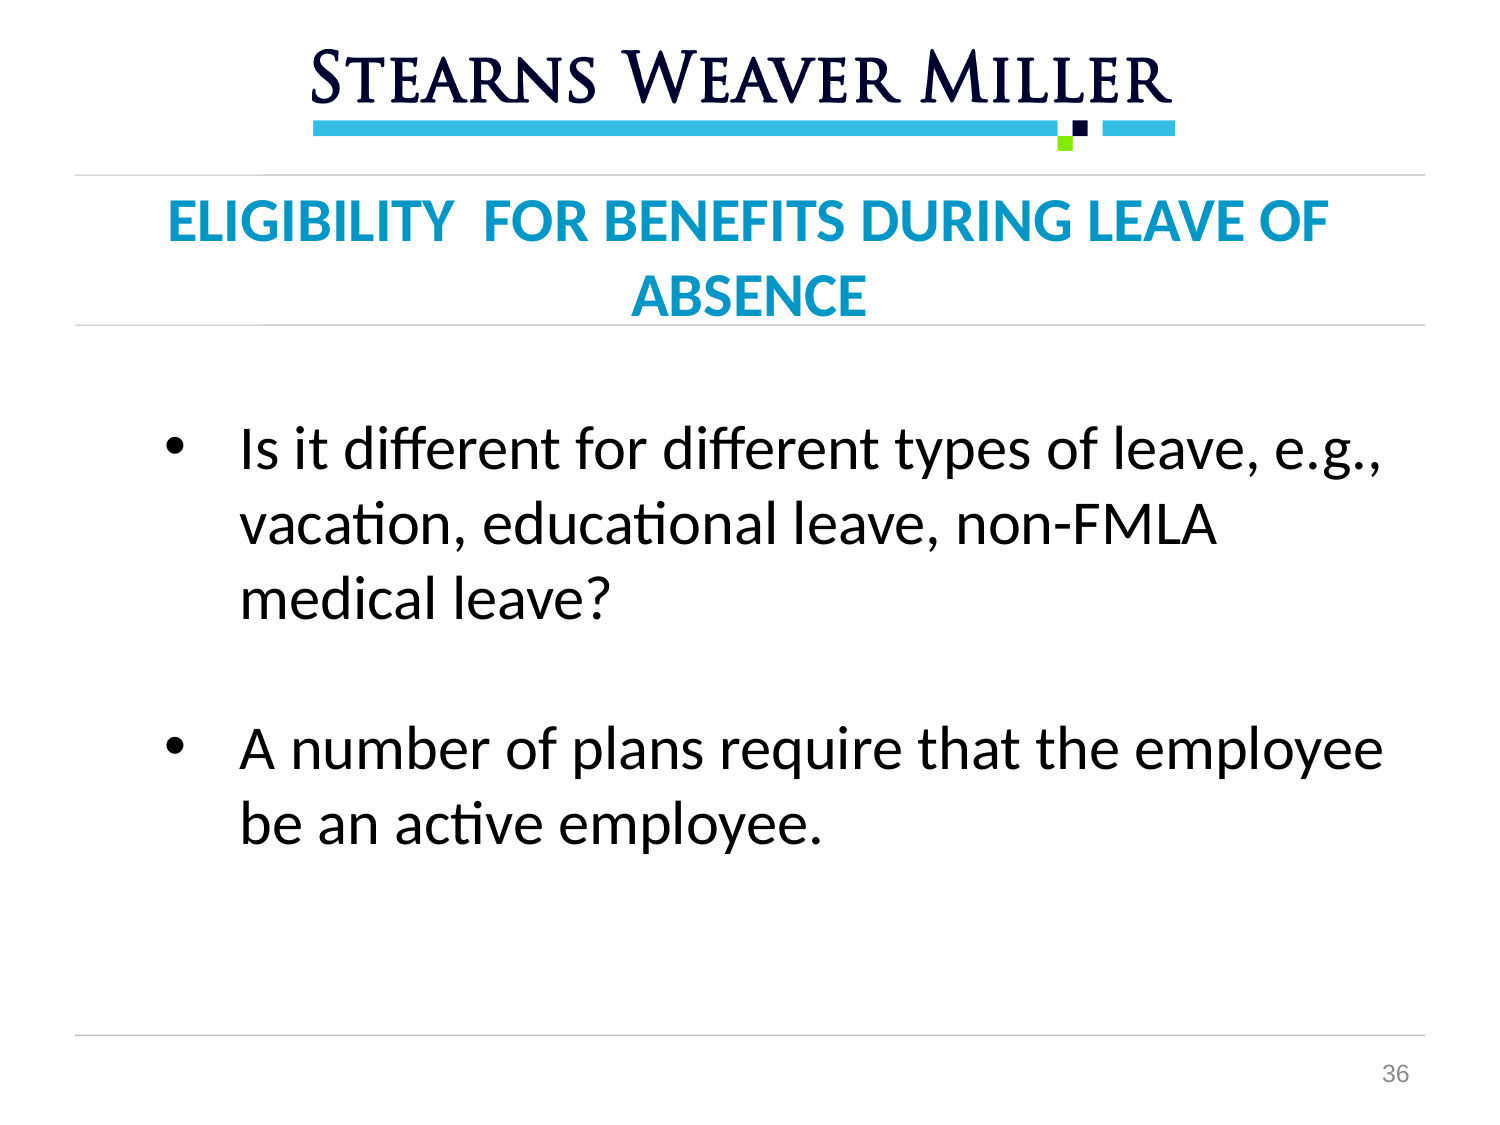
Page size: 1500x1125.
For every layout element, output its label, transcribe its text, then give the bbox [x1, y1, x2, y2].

text_box Is it different for different types of leave, e.g., vacation, educational leave, non-FMLA medical leave? A number of plans require that the employee be an active employee. [74, 399, 1425, 865]
title ELIGIBILITY FOR BENEFITS DURING LEAVE OF ABSENCE [74, 212, 1426, 338]
picture [312, 49, 1175, 151]
slide_number 36 [1074, 1042, 1425, 1103]
